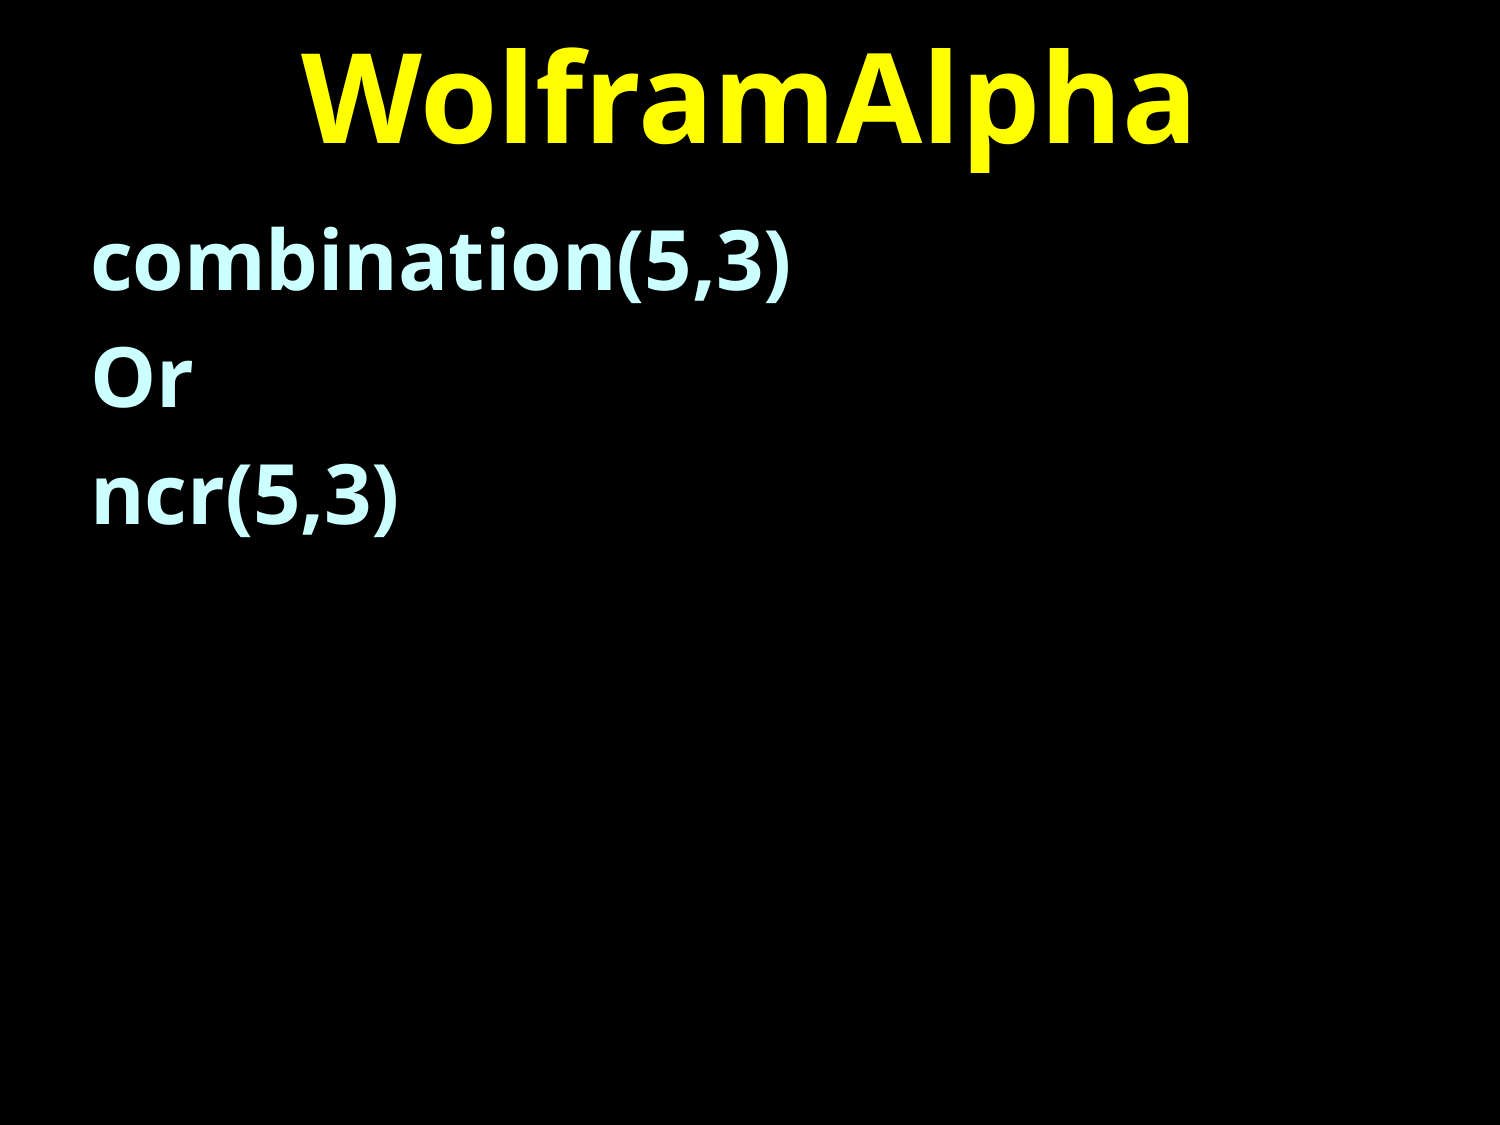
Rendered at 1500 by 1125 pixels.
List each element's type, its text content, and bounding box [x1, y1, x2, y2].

list combination(5,3) Or ncr(5,3) [75, 200, 1425, 1125]
title WolframAlpha [0, 0, 1500, 188]
